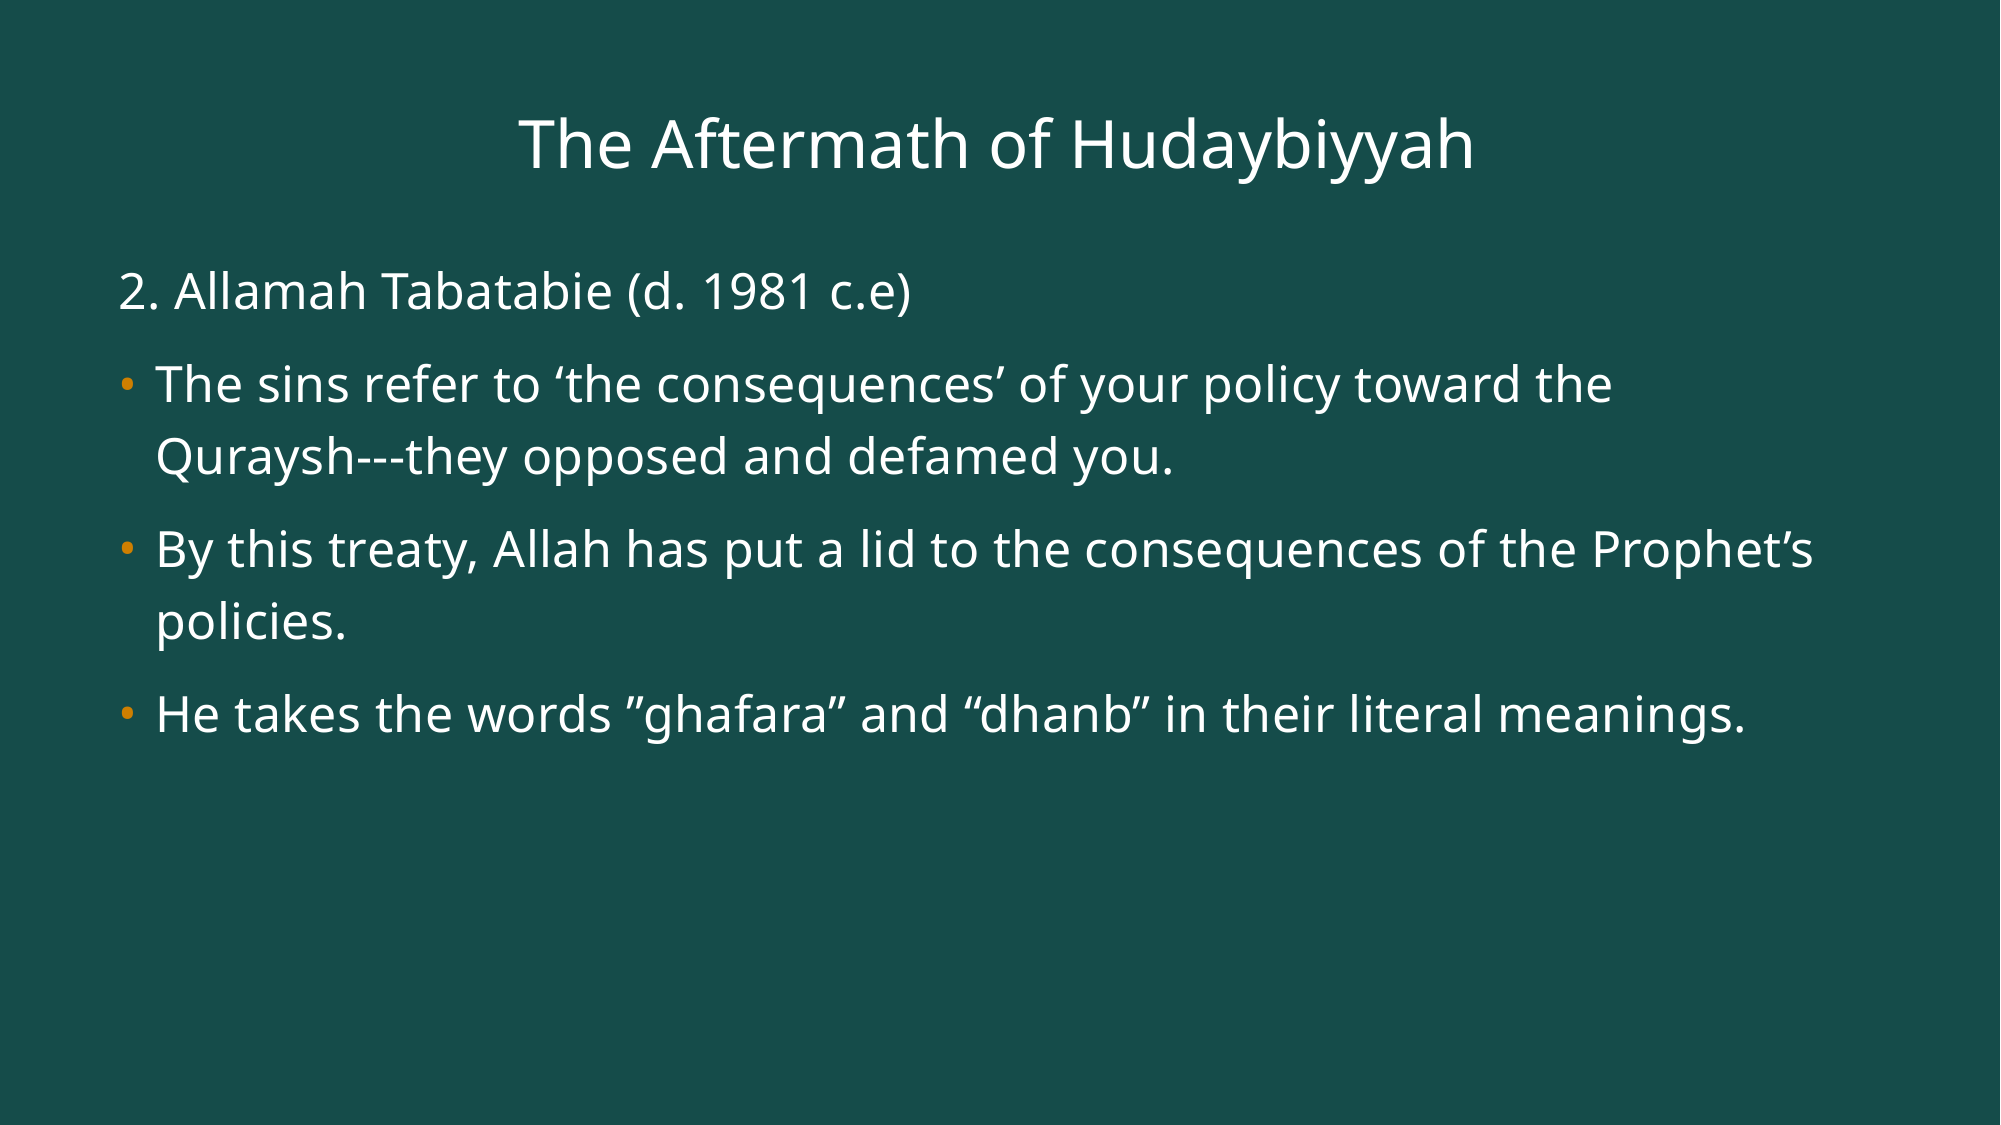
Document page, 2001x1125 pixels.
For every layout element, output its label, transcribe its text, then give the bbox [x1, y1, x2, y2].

list 2. Allamah Tabatabie (d. 1981 c.e) The sins refer to ‘the consequences’ of your policy toward the Quraysh---they opposed and defamed you. By this treaty, Allah has put a lid to the consequences of the Prophet’s policies. He takes the words ”ghafara” and “dhanb” in their literal meanings. [118, 247, 1878, 947]
title The Aftermath of Hudaybiyyah [118, 101, 1878, 230]
